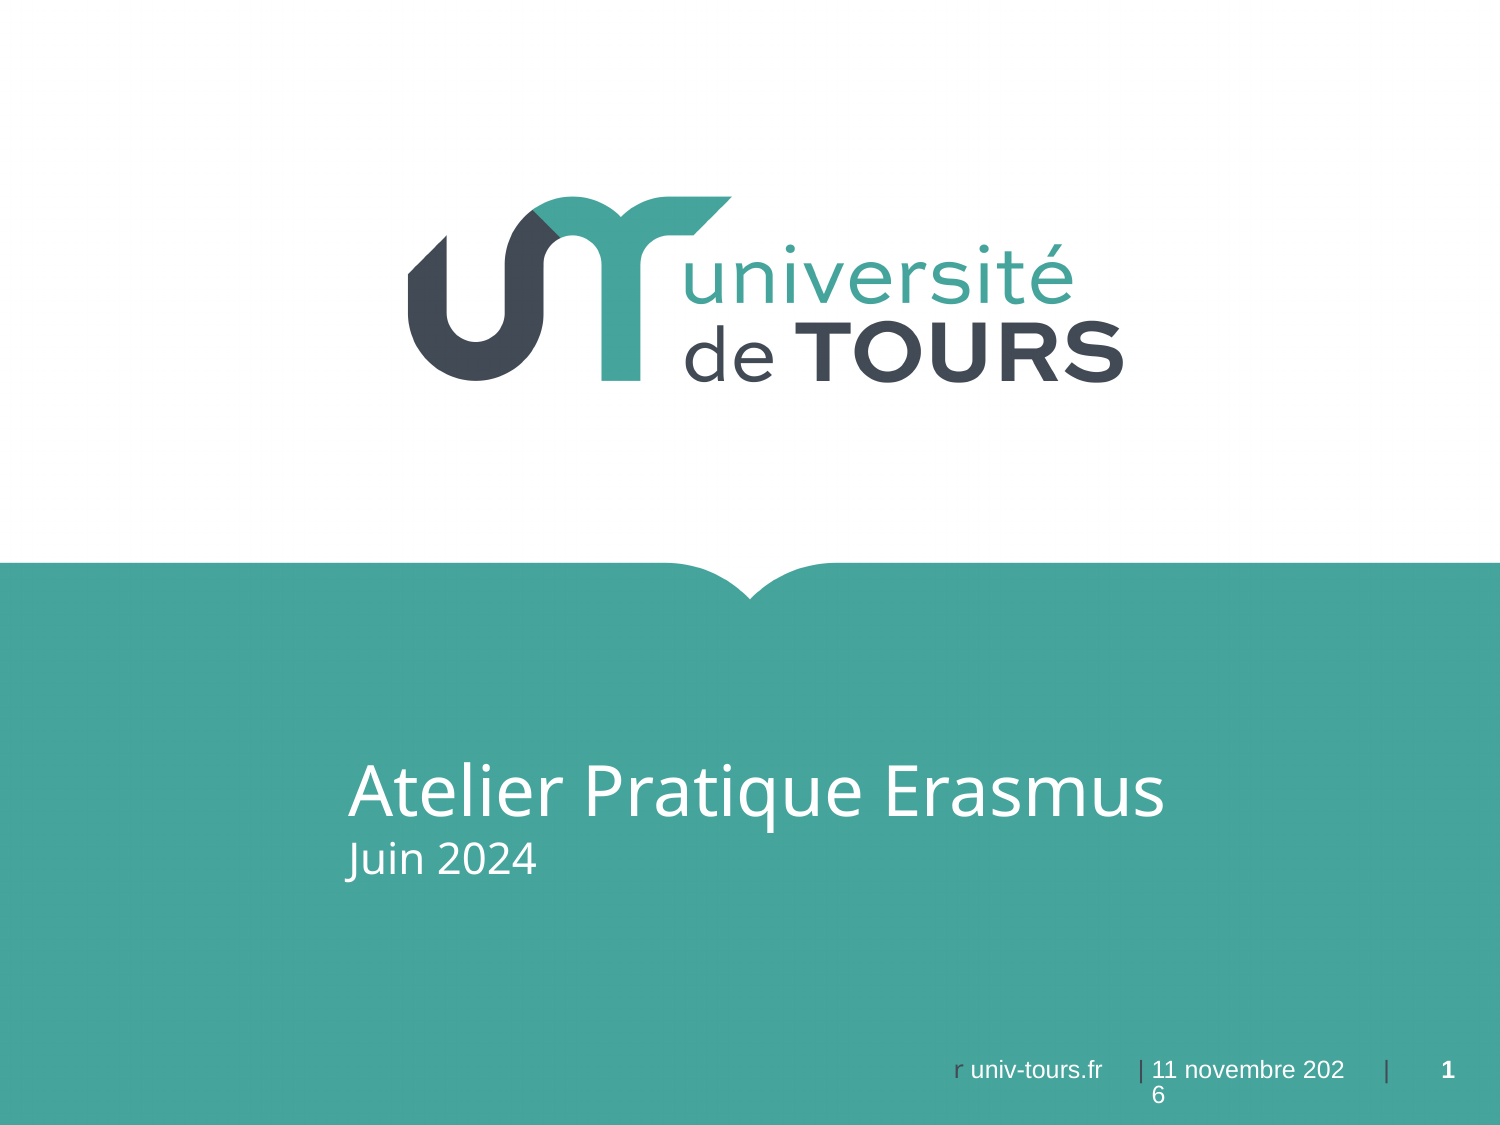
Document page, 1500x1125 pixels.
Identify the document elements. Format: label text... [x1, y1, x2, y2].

picture [0, 0, 1500, 1125]
text_box Atelier Pratique Erasmus Juin 2024 [348, 566, 1270, 1063]
